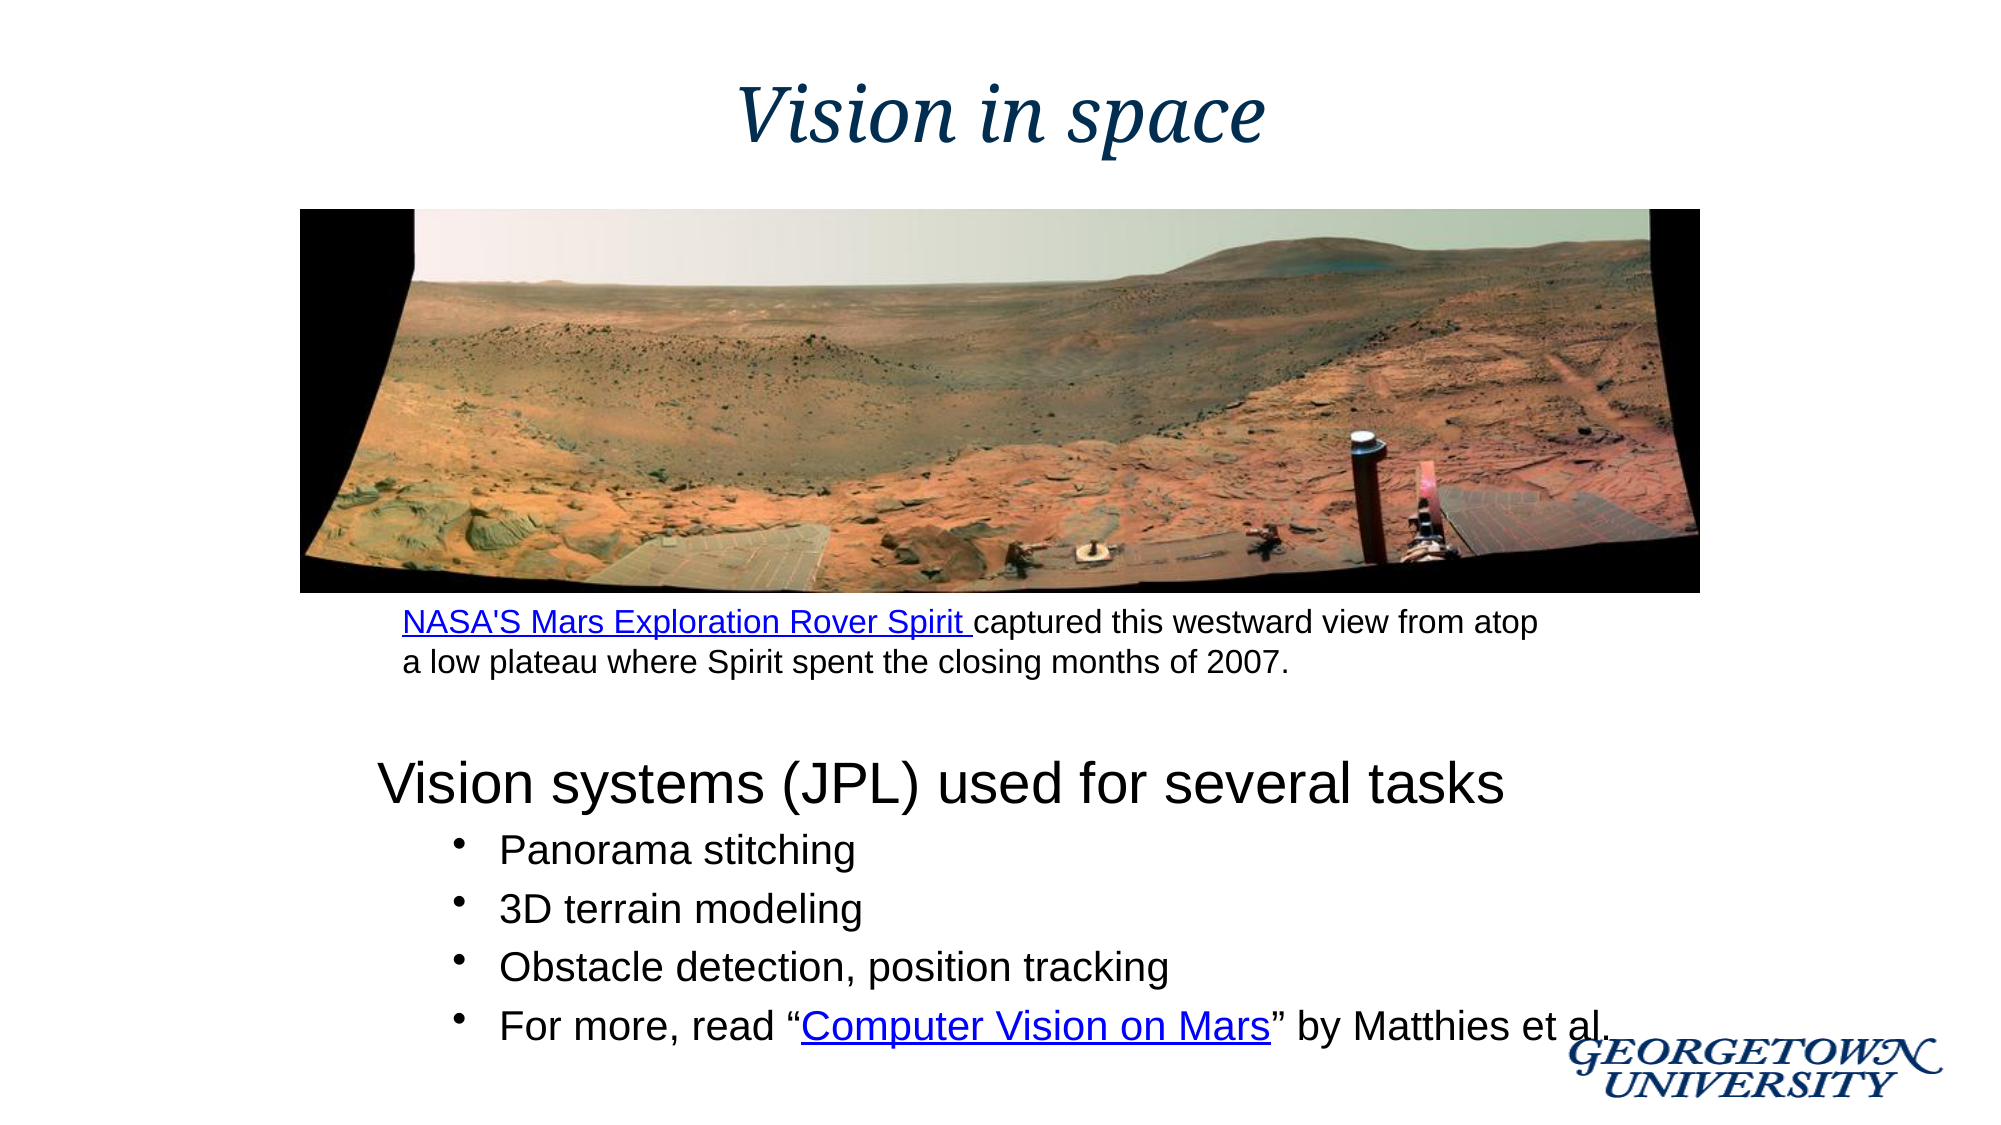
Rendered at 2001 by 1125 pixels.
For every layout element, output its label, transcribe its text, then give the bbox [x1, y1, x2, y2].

text_box NASA'S Mars Exploration Rover Spirit captured this westward view from atop a low plateau where Spirit spent the closing months of 2007. [387, 601, 1663, 688]
title Vision in space [99, 57, 1900, 166]
picture [2, 3, 2001, 1125]
text_box Vision systems (JPL) used for several tasks Panorama stitching 3D terrain modeling Obstacle detection, position tracking For more, read “Computer Vision on Mars” by Matthies et al. [362, 737, 1675, 1013]
